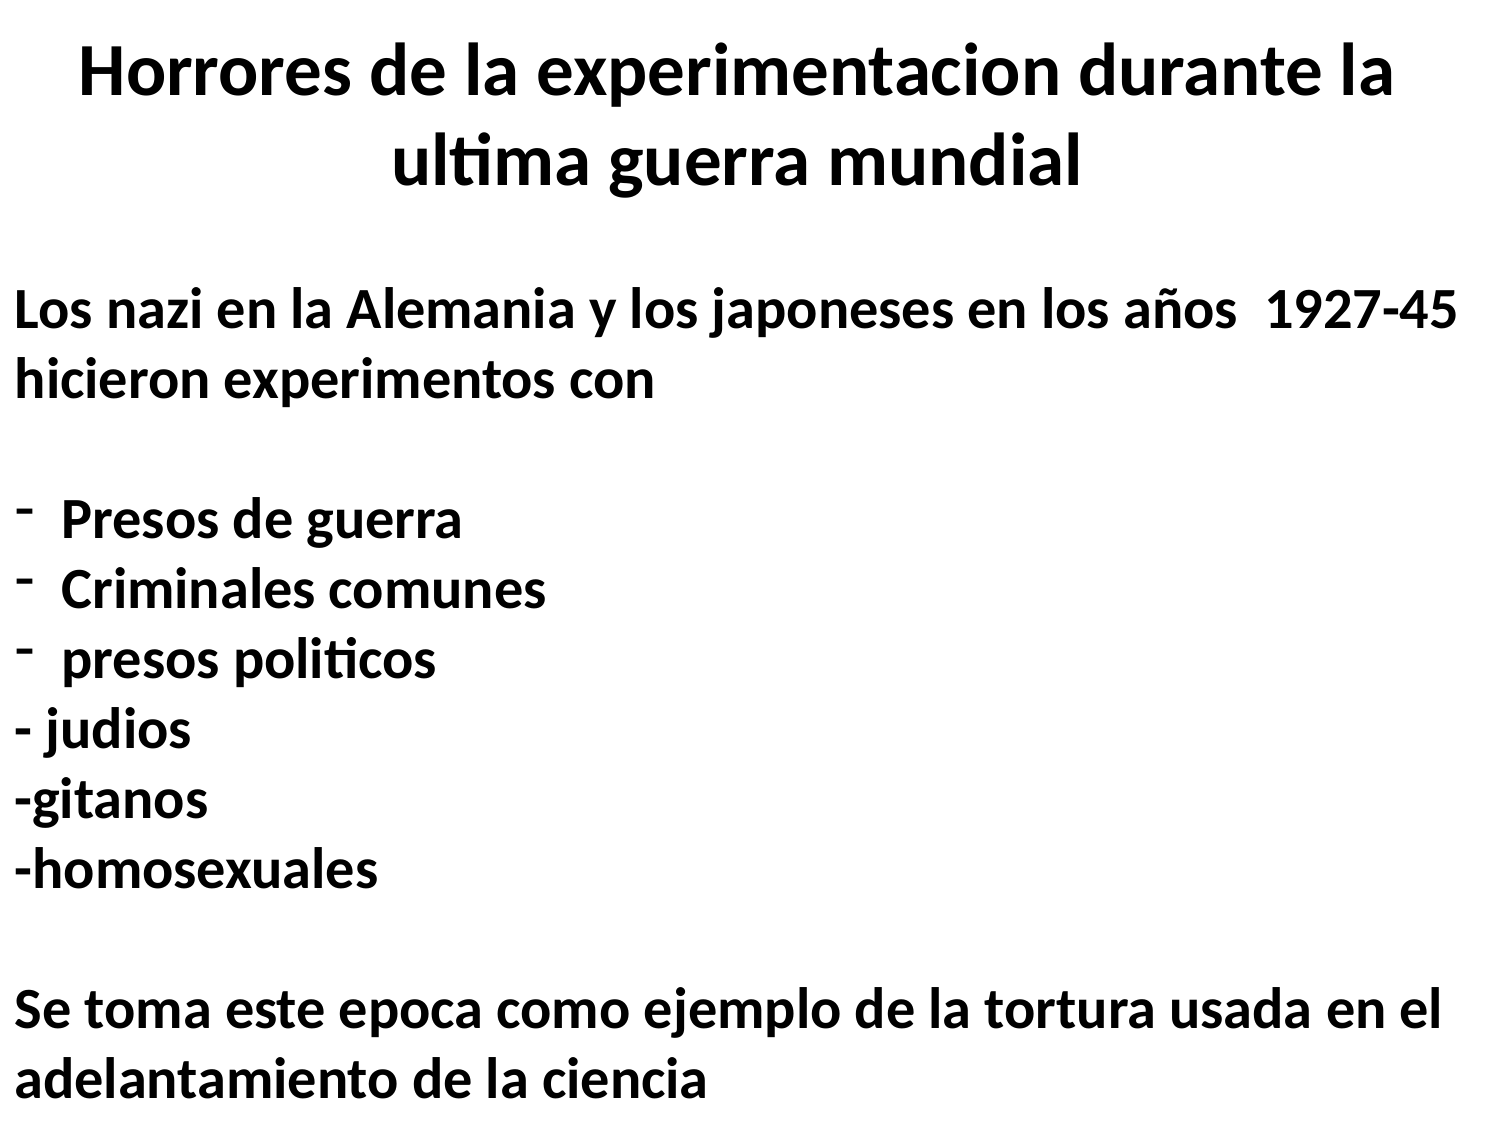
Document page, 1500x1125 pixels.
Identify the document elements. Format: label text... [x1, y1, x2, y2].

text_box Horrores de la experimentacion durante la ultima guerra mundial Los nazi en la Alemania y los japoneses en los años 1927-45 hicieron experimentos con Presos de guerra Criminales comunes presos politicos - judios -gitanos -homosexuales Se toma este epoca como ejemplo de la tortura usada en el adelantamiento de la ciencia [0, 12, 1475, 1118]
